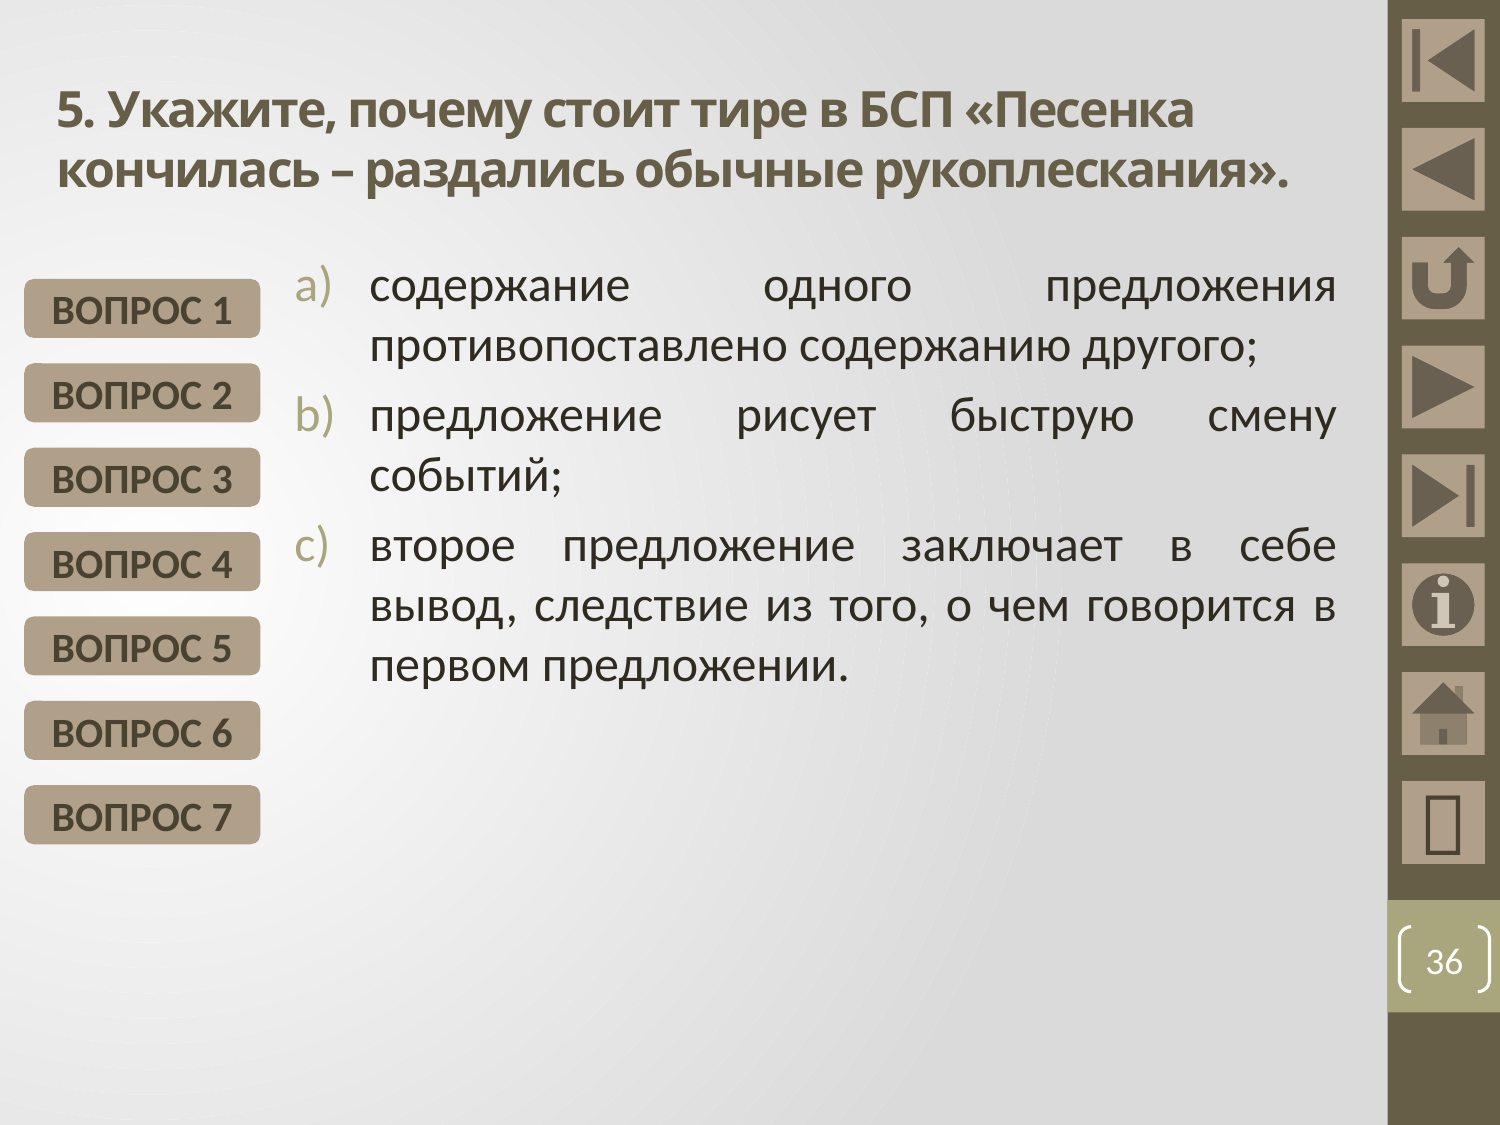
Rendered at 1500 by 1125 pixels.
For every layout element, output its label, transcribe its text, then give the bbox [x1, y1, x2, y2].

list содержание одного предложения противопоставлено содержанию другого; предложение рисует быструю смену событий; второе предложение заключает в себе вывод, следствие из того, о чем говорится в первом предложении. [260, 243, 1353, 1094]
text_box [1401, 127, 1485, 211]
text_box ВОПРОС 3 [24, 447, 261, 507]
text_box [1401, 454, 1485, 538]
text_box ВОПРОС 6 [24, 700, 261, 760]
text_box ВОПРОС 2 [24, 363, 261, 423]
text_box ВОПРОС 1 [24, 278, 261, 338]
text_box [1401, 345, 1485, 429]
text_box ВОПРОС 4 [24, 532, 261, 592]
title 5. Укажите, почему стоит тире в БСП «Песенка кончилась – раздались обычные рукоплескания». [41, 30, 1365, 244]
text_box  [1401, 780, 1485, 864]
text_box ВОПРОС 5 [24, 616, 261, 676]
text_box [1401, 19, 1485, 102]
text_box [1401, 672, 1485, 755]
text_box [1401, 563, 1485, 646]
text_box [1401, 236, 1485, 320]
slide_number 36 [1397, 925, 1492, 994]
text_box ВОПРОС 7 [24, 785, 261, 845]
